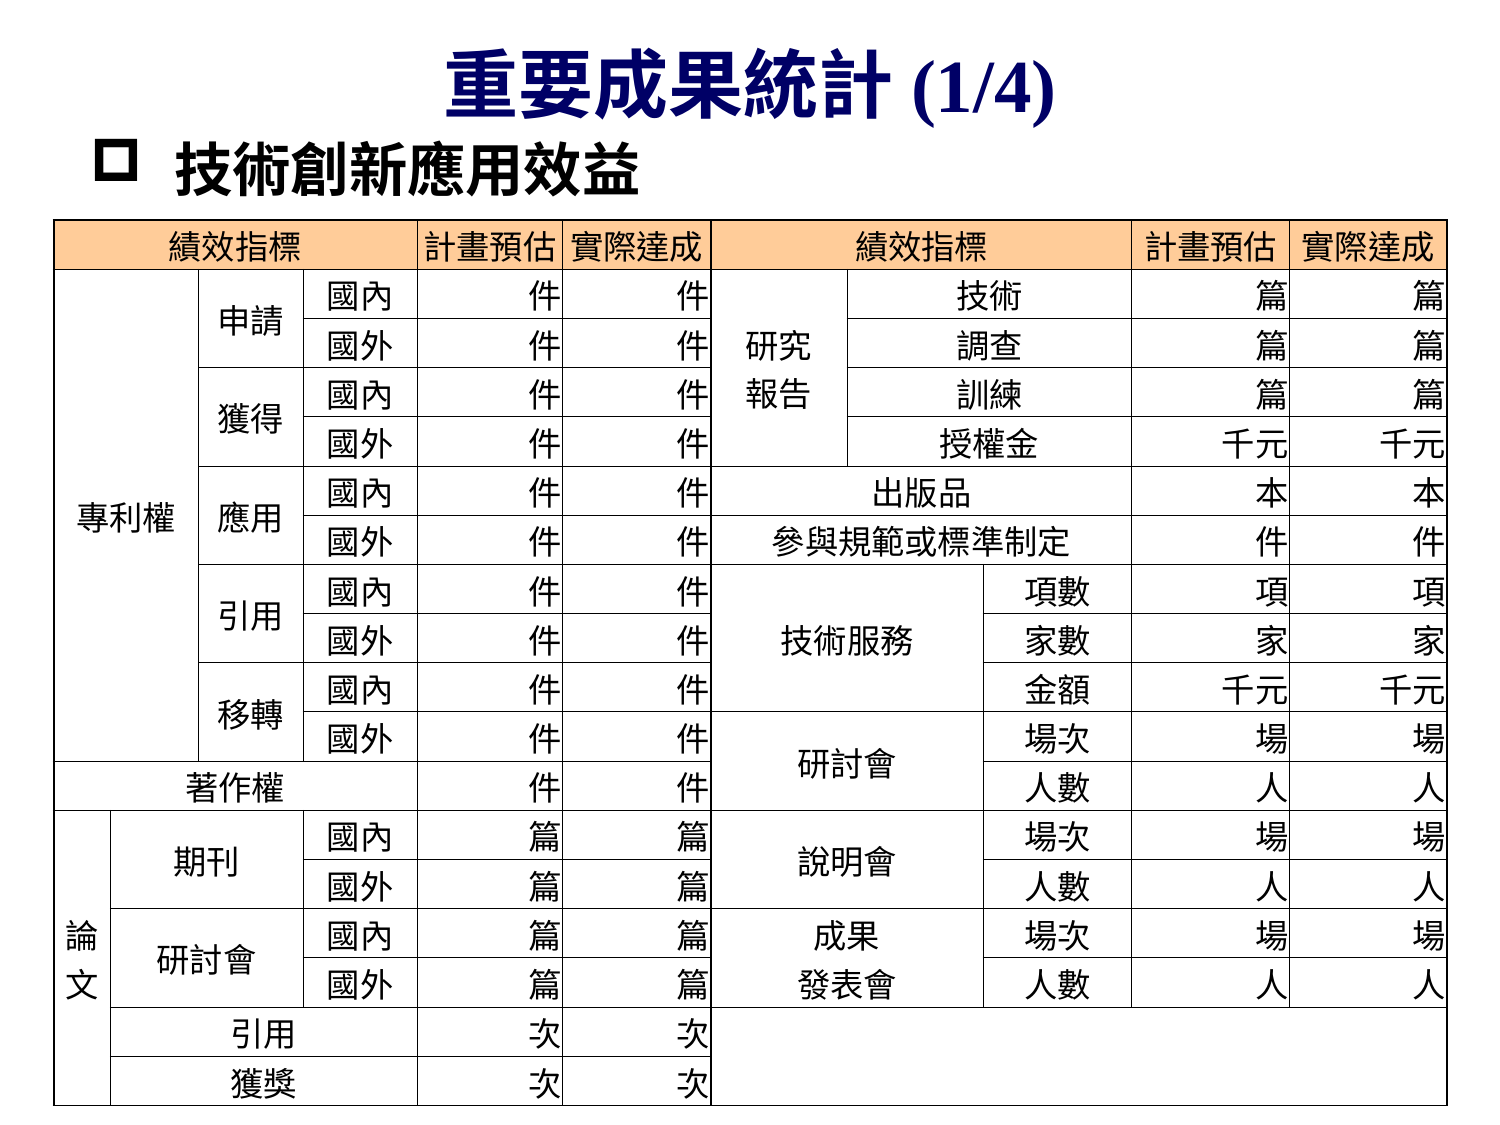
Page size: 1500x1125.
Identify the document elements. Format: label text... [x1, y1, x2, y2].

table_cell 人 [1132, 958, 1289, 1007]
table_cell 國內 [304, 663, 417, 711]
table_cell 人 [1132, 762, 1289, 810]
table_cell 篇 [1290, 319, 1446, 367]
table_cell 應用 [199, 467, 303, 564]
table_cell 千元 [1290, 417, 1446, 466]
table_cell 人數 [984, 860, 1131, 908]
table_cell 人 [1290, 762, 1446, 810]
table_cell 人 [1290, 958, 1446, 1007]
table_cell 篇 [418, 958, 562, 1007]
table_cell 國外 [304, 860, 417, 908]
table_cell 人 [1132, 860, 1289, 908]
table_cell 期刊 [111, 811, 303, 908]
table_cell 論文 [55, 811, 110, 1105]
title 重要成果統計(1/4) [74, 23, 1426, 125]
table_cell 獲獎 [111, 1057, 417, 1105]
table_cell 篇 [563, 860, 710, 908]
table_cell 件 [418, 319, 562, 367]
table_cell 研究 報告 [712, 270, 847, 466]
table_cell 場 [1132, 712, 1289, 761]
table_cell 千元 [1132, 663, 1289, 711]
table_cell 調查 [848, 319, 1131, 367]
table_cell 件 [418, 417, 562, 466]
table_cell 場次 [984, 909, 1131, 957]
table_header 績效指標 [55, 221, 417, 269]
table_cell 場 [1290, 811, 1446, 859]
table_cell 專利權 [55, 270, 198, 761]
table_cell 技術服務 [712, 565, 983, 711]
table_cell 件 [418, 270, 562, 318]
table_cell 場 [1132, 909, 1289, 957]
table_cell 參與規範或標準制定 [712, 516, 1131, 564]
table_cell 件 [1132, 516, 1289, 564]
table_cell 國內 [304, 467, 417, 515]
table_cell 件 [418, 712, 562, 761]
table_cell 著作權 [55, 762, 417, 810]
table_cell 件 [418, 565, 562, 613]
table_cell 件 [418, 368, 562, 416]
table_cell 件 [418, 762, 562, 810]
table_cell 千元 [1290, 663, 1446, 711]
table_cell 移轉 [199, 663, 303, 761]
table_cell 國內 [304, 368, 417, 416]
table_cell 件 [563, 467, 710, 515]
table_cell 次 [418, 1008, 562, 1056]
table_header 計畫預估 [1132, 221, 1289, 269]
table_cell 國外 [304, 319, 417, 367]
table_cell [712, 1008, 1446, 1105]
table_cell 金額 [984, 663, 1131, 711]
table_cell 國外 [304, 958, 417, 1007]
table_cell 項 [1132, 565, 1289, 613]
table_cell 篇 [418, 909, 562, 957]
table_cell 件 [563, 712, 710, 761]
table_cell 次 [563, 1008, 710, 1056]
table_cell 篇 [418, 860, 562, 908]
table_cell 件 [1290, 516, 1446, 564]
table_cell 場 [1290, 909, 1446, 957]
table_cell 項數 [984, 565, 1131, 613]
table_cell 件 [418, 516, 562, 564]
table_cell 家數 [984, 614, 1131, 662]
table_cell 件 [563, 319, 710, 367]
table_cell 獲得 [199, 368, 303, 466]
table_cell 國內 [304, 811, 417, 859]
table_cell 件 [418, 467, 562, 515]
table_cell 技術 [848, 270, 1131, 318]
table_cell 件 [563, 614, 710, 662]
table_cell 千元 [1132, 417, 1289, 466]
table_cell 次 [418, 1057, 562, 1105]
table_cell 場 [1290, 712, 1446, 761]
table_cell 篇 [1132, 368, 1289, 416]
table_header 績效指標 [712, 221, 1131, 269]
table_cell 國外 [304, 516, 417, 564]
table_cell 件 [418, 663, 562, 711]
table_cell 國外 [304, 614, 417, 662]
table_cell 研討會 [111, 909, 303, 1007]
table_cell 訓練 [848, 368, 1131, 416]
table_cell 國內 [304, 565, 417, 613]
table_cell 篇 [1290, 270, 1446, 318]
table_cell 篇 [563, 958, 710, 1007]
table_cell 說明會 [712, 811, 983, 908]
list 技術創新應用效益 [74, 125, 1426, 219]
table_cell 國內 [304, 270, 417, 318]
table_header 實際達成 [563, 221, 710, 269]
table_cell 項 [1290, 565, 1446, 613]
table_cell 本 [1132, 467, 1289, 515]
table_cell 出版品 [712, 467, 1131, 515]
table_header 計畫預估 [418, 221, 562, 269]
table_cell 件 [563, 663, 710, 711]
table_cell 場次 [984, 811, 1131, 859]
table_cell 篇 [1132, 270, 1289, 318]
table_cell 件 [563, 516, 710, 564]
table_cell 篇 [563, 909, 710, 957]
table_cell 國外 [304, 712, 417, 761]
table_cell 篇 [563, 811, 710, 859]
table_cell 篇 [418, 811, 562, 859]
table_cell 篇 [1290, 368, 1446, 416]
table_cell 次 [563, 1057, 710, 1105]
table_cell 引用 [111, 1008, 417, 1056]
table_cell 家 [1290, 614, 1446, 662]
table_cell 件 [563, 565, 710, 613]
table_cell 人數 [984, 762, 1131, 810]
table_cell 家 [1132, 614, 1289, 662]
table_cell 件 [563, 368, 710, 416]
table_cell 件 [418, 614, 562, 662]
table_cell 場次 [984, 712, 1131, 761]
table_cell 件 [563, 417, 710, 466]
table_cell 人數 [984, 958, 1131, 1007]
table_cell 引用 [199, 565, 303, 662]
table_cell 國外 [304, 417, 417, 466]
table_cell 授權金 [848, 417, 1131, 466]
table_cell 篇 [1132, 319, 1289, 367]
table_cell 場 [1132, 811, 1289, 859]
table_cell 成果 發表會 [712, 909, 983, 1007]
table_cell 本 [1290, 467, 1446, 515]
table_cell 件 [563, 762, 710, 810]
table_cell 件 [563, 270, 710, 318]
table_cell 國內 [304, 909, 417, 957]
table_cell 研討會 [712, 712, 983, 810]
table_header 實際達成 [1290, 221, 1446, 269]
table_cell 申請 [199, 270, 303, 367]
table_cell 人 [1290, 860, 1446, 908]
